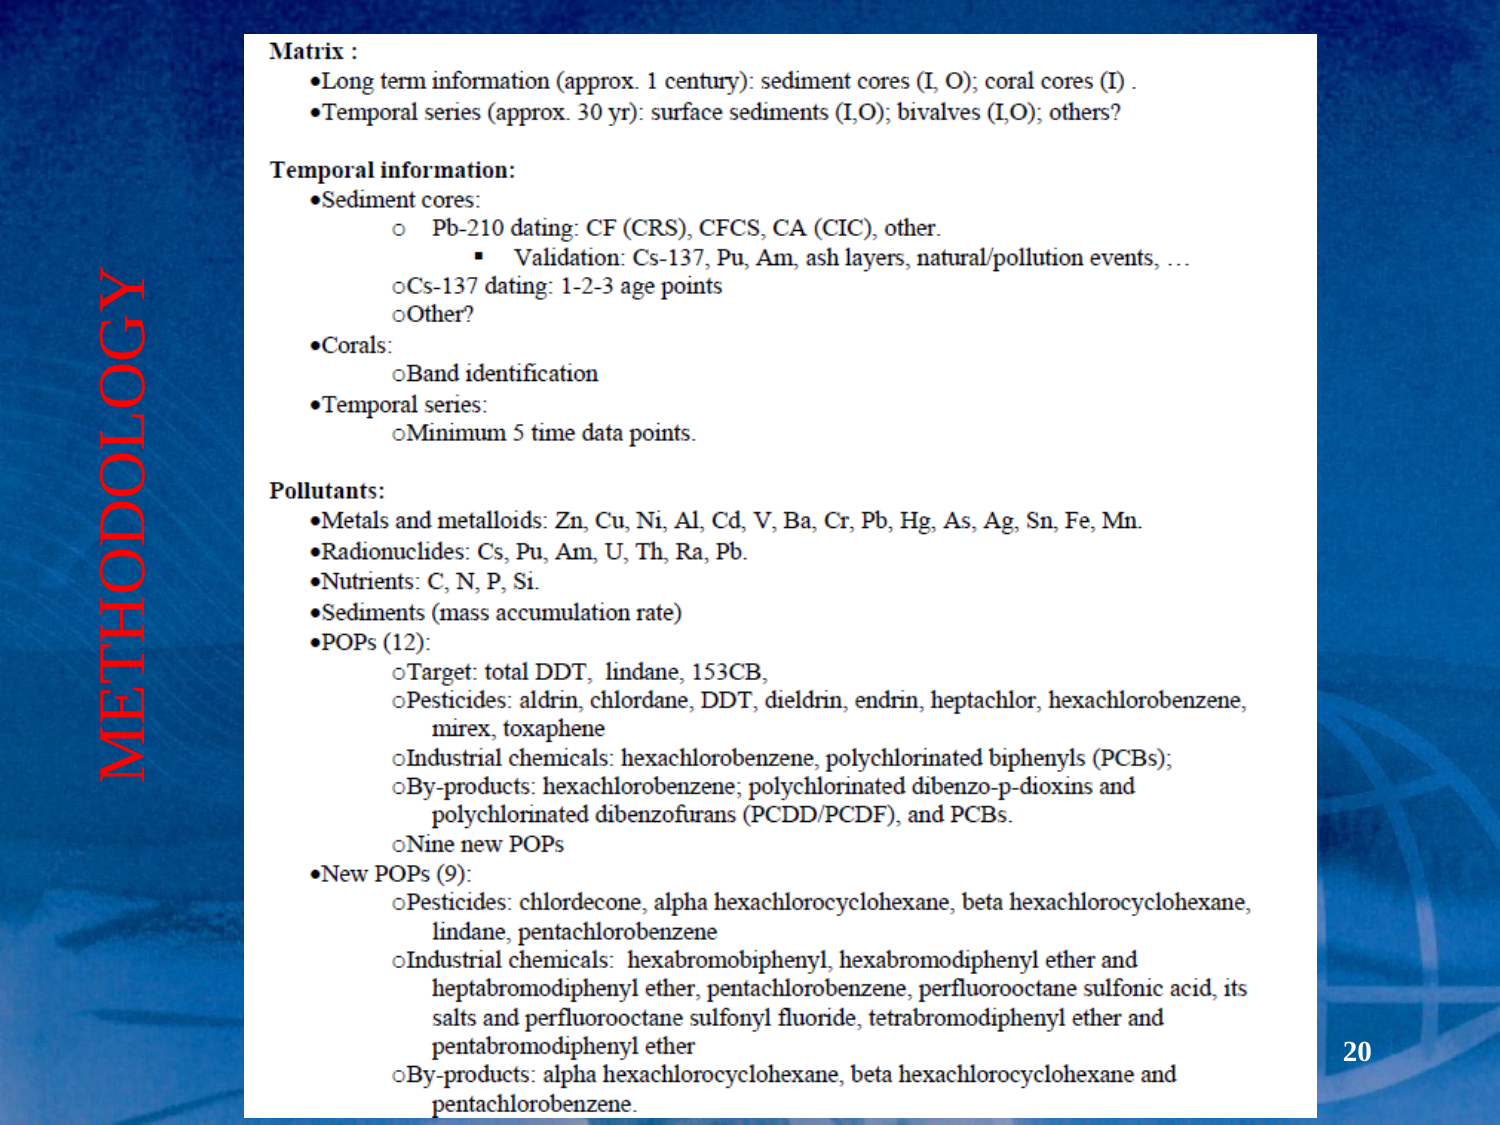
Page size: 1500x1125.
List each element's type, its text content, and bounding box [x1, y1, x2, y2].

picture [0, 0, 1500, 1125]
text_box METHODOLOGY [70, 250, 166, 800]
slide_number 20 [1323, 1025, 1388, 1100]
